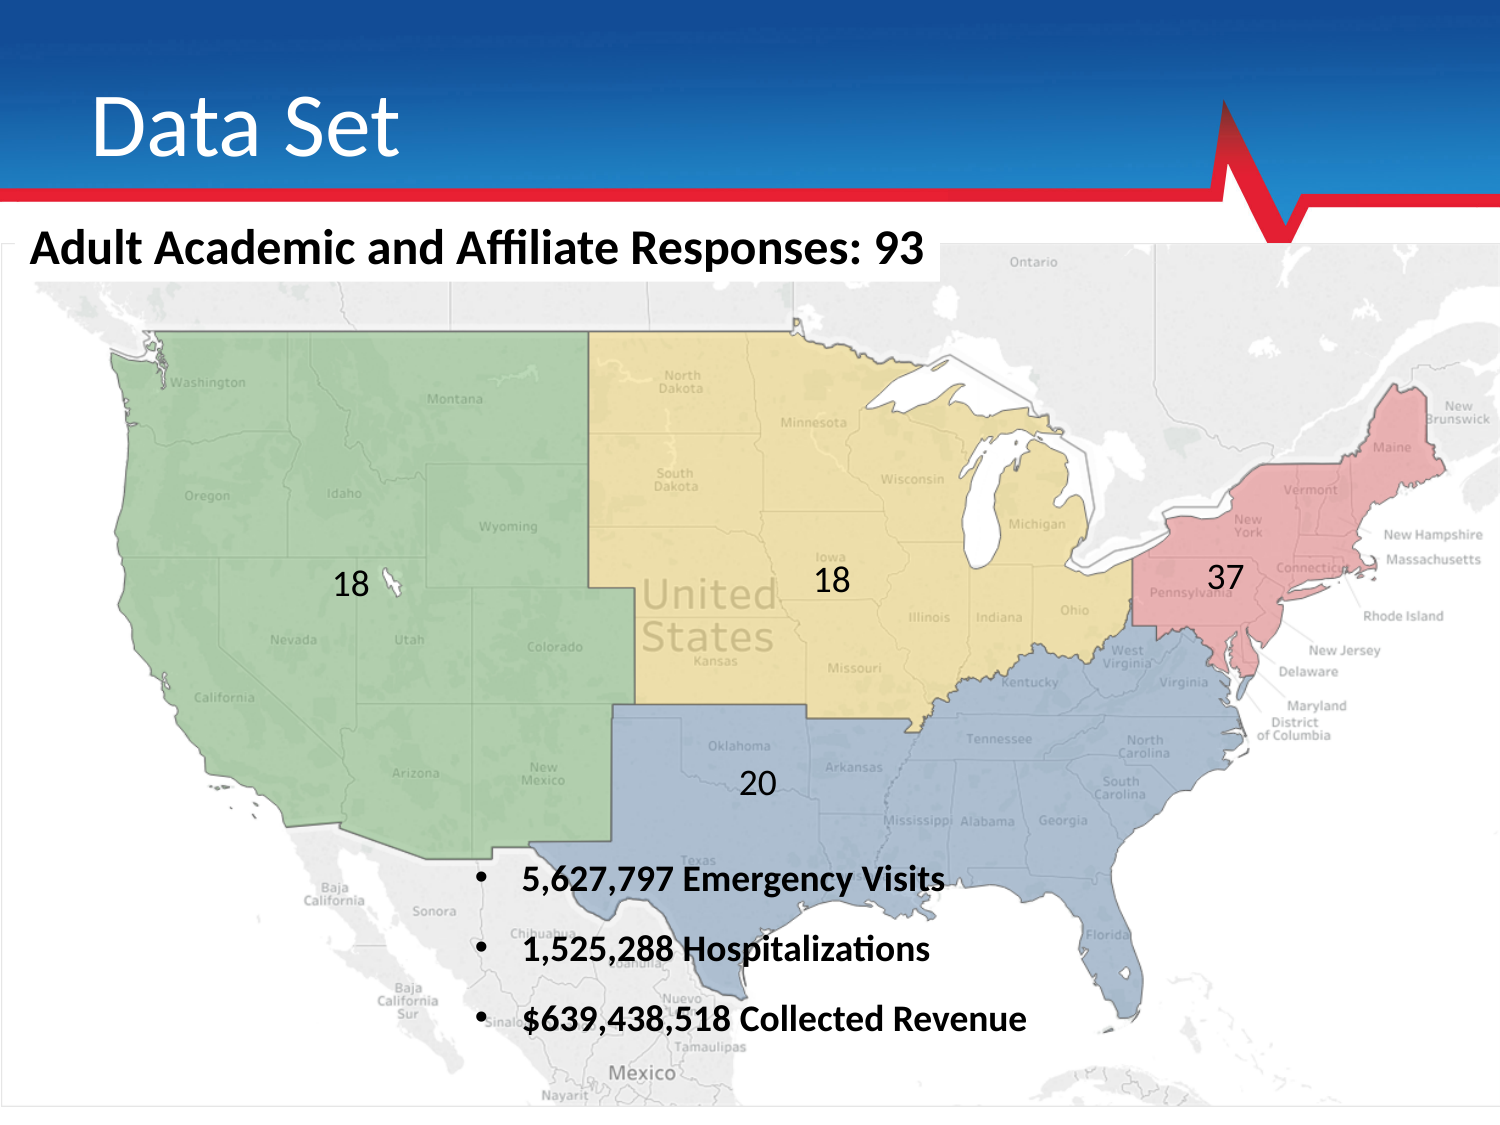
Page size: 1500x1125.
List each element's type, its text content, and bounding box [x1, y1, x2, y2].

text_box Adult Academic and Affiliate Responses: 93 [14, 206, 940, 241]
title Data Set [75, 25, 1425, 214]
picture [0, 0, 1500, 1108]
